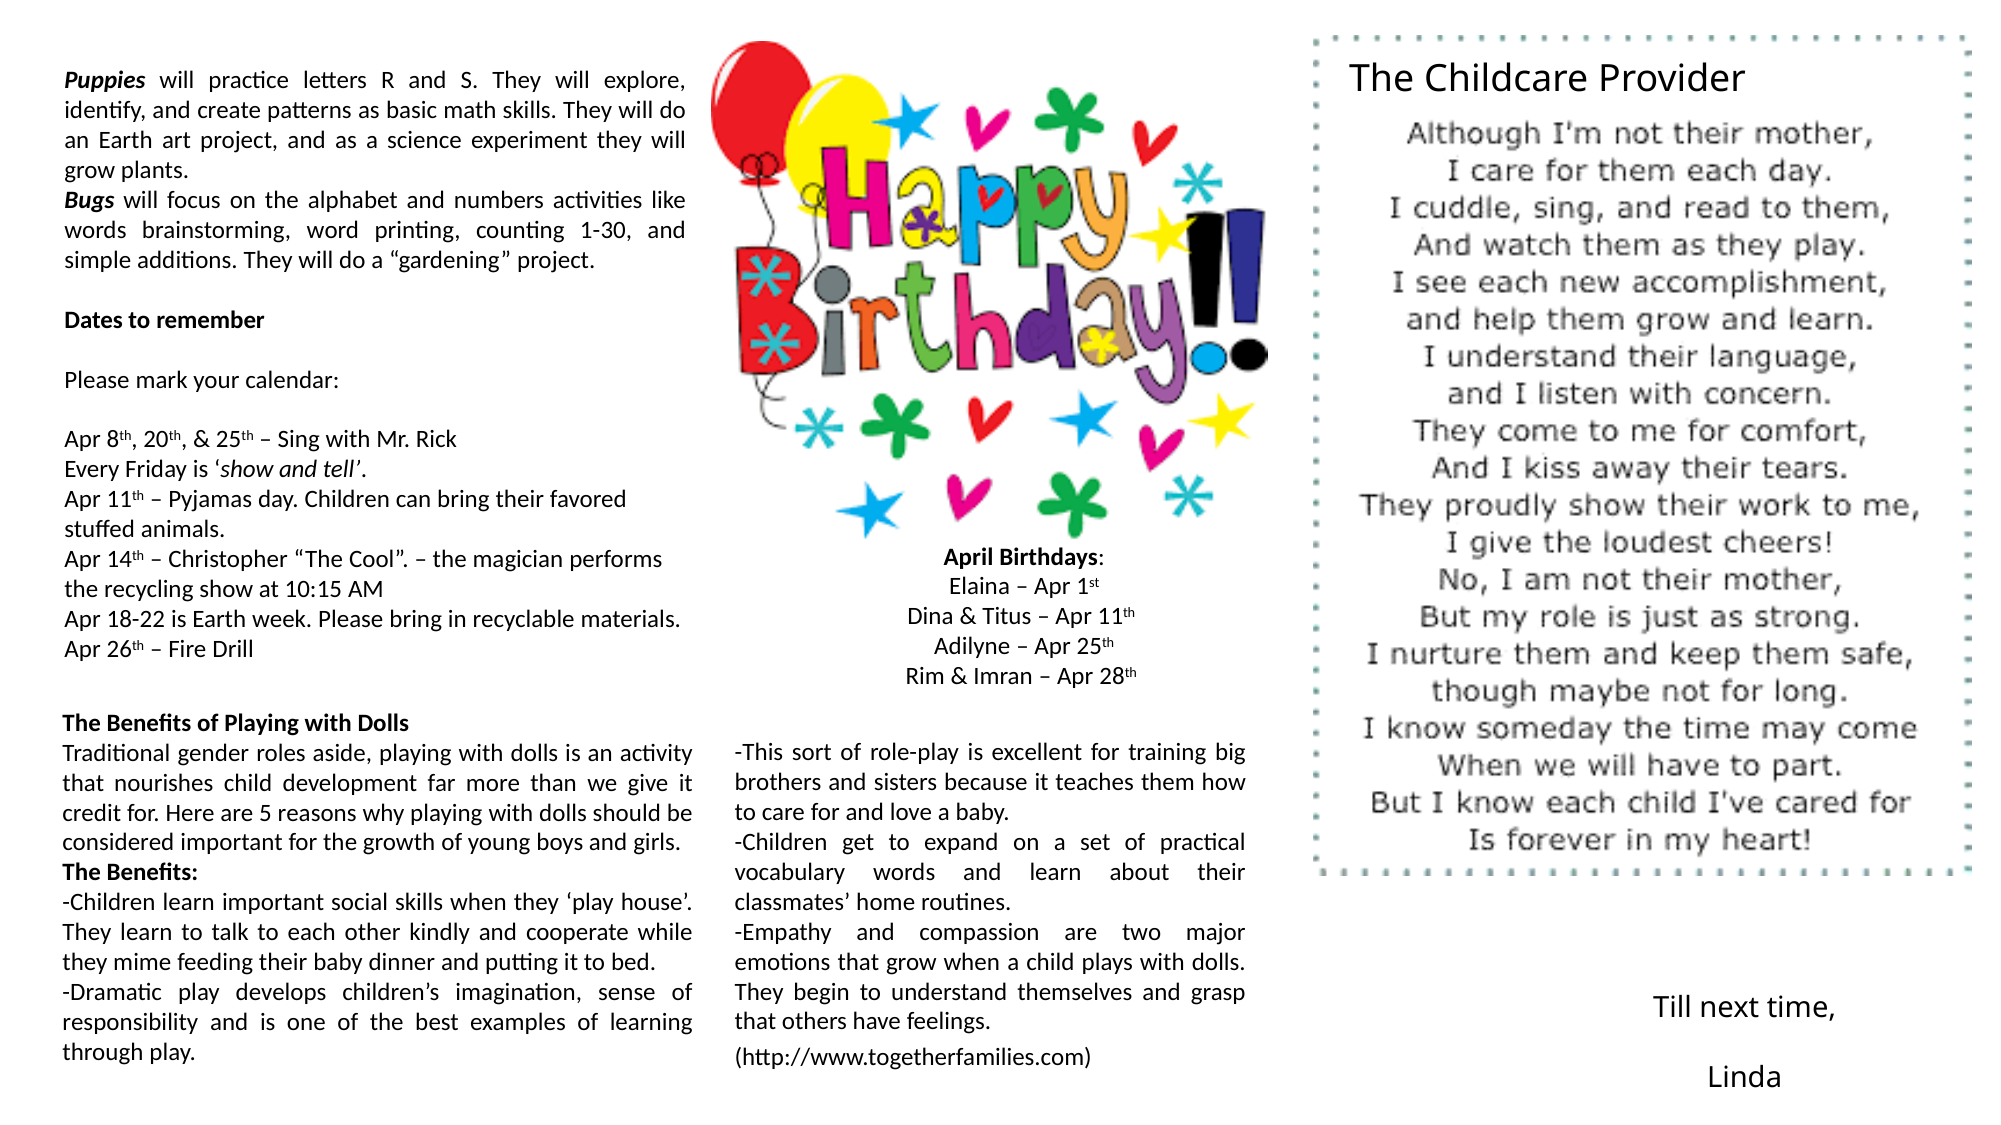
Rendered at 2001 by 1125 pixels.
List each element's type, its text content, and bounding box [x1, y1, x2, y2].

text_box Till next time, Linda [1489, 981, 2000, 1101]
text_box -This sort of role-play is excellent for training big brothers and sisters because it teaches them how to care for and love a baby. -Children get to expand on a set of practical vocabulary words and learn about their classmates’ home routines. -Empathy and compassion are two major emotions that grow when a child plays with dolls. They begin to understand themselves and grasp that others have feelings. (http://www.togetherfamilies.com) [719, 728, 1261, 1078]
text_box April Birthdays: Elaina – Apr 1st Dina & Titus – Apr 11th Adilyne – Apr 25th Rim & Imran – Apr 28th [826, 551, 1223, 728]
text_box The Benefits of Playing with Dolls Traditional gender roles aside, playing with dolls is an activity that nourishes child development far more than we give it credit for. Here are 5 reasons why playing with dolls should be considered important for the growth of young boys and girls. The Benefits: -Children learn important social skills when they ‘play house’. They learn to talk to each other kindly and cooperate while they mime feeding their baby dinner and putting it to bed. -Dramatic play develops children’s imagination, sense of responsibility and is one of the best examples of learning through play. [47, 698, 708, 1073]
picture [1313, 35, 1972, 876]
text_box Puppies will practice letters R and S. They will explore, identify, and create patterns as basic math skills. They will do an Earth art project, and as a science experiment they will grow plants. Bugs will focus on the alphabet and numbers activities like words brainstorming, word printing, counting 1-30, and simple additions. They will do a “gardening” project. Dates to remember Please mark your calendar: Apr 8th, 20th, & 25th – Sing with Mr. Rick Every Friday is ‘show and tell’. Apr 11th – Pyjamas day. Children can bring their favored stuffed animals. Apr 14th – Christopher “The Cool”. – the magician performs the recycling show at 10:15 AM Apr 18-22 is Earth week. Please bring in recyclable materials. Apr 26th – Fire Drill [49, 56, 701, 670]
picture [711, 41, 1268, 551]
